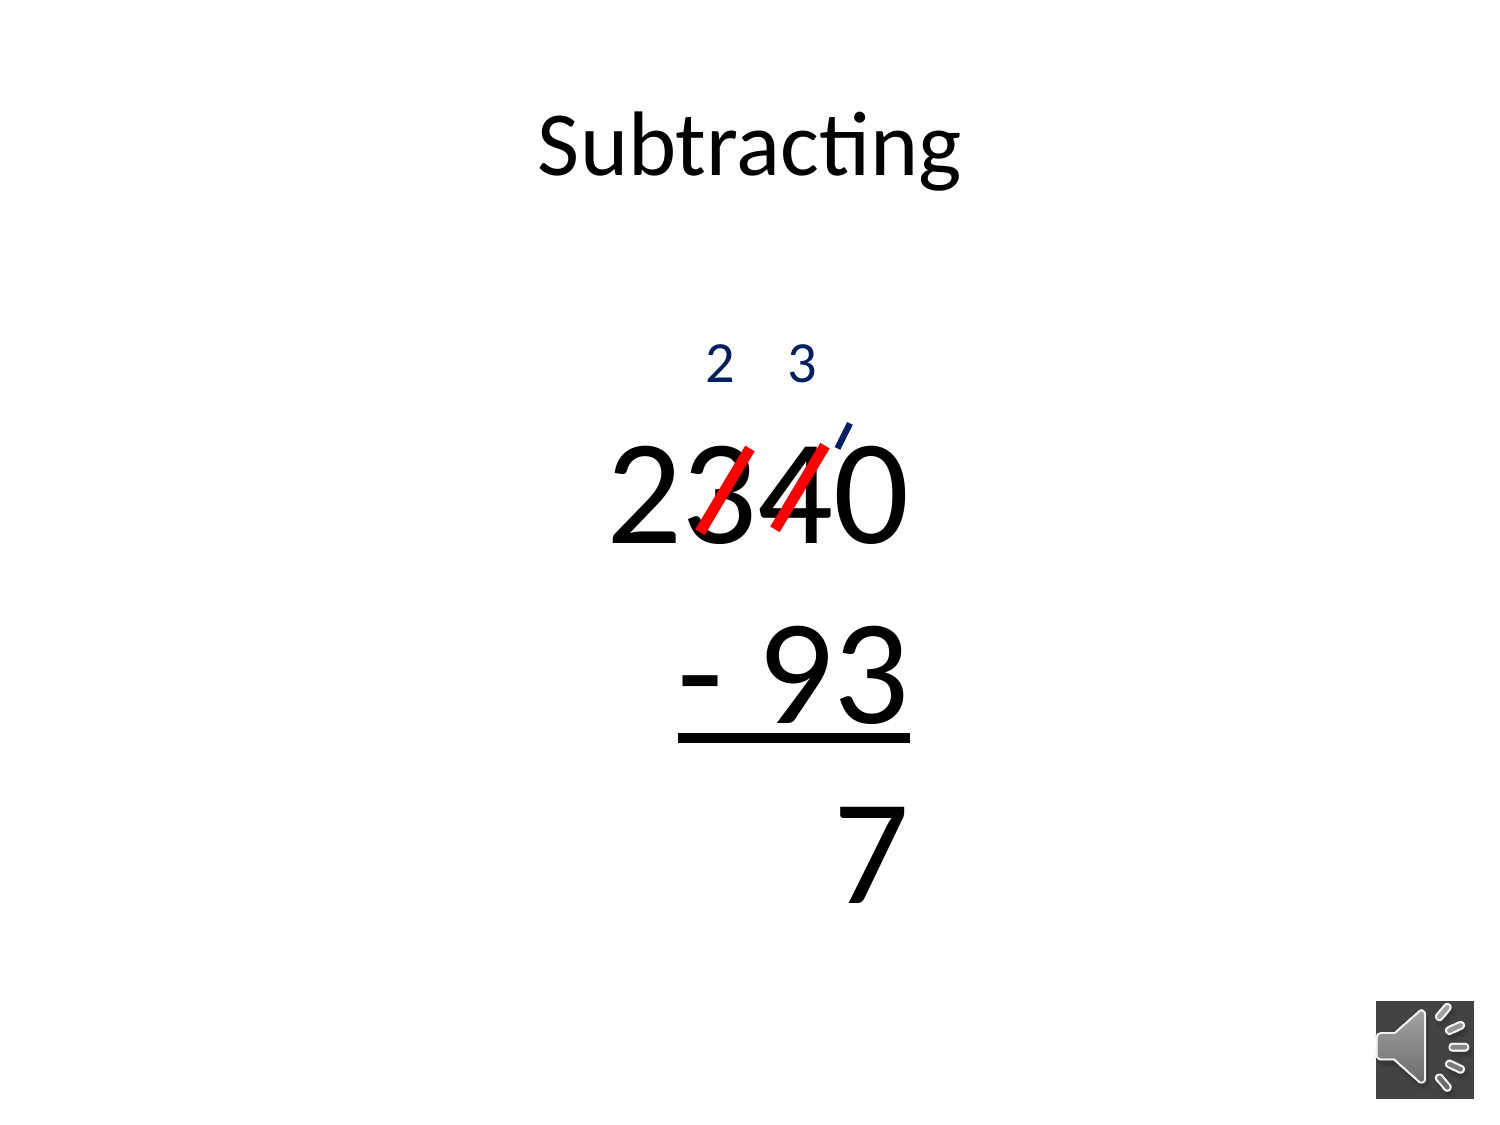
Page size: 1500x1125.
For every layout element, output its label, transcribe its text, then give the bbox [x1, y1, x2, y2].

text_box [699, 448, 751, 533]
text_box 2 3 2340 - 93 7 [487, 316, 925, 941]
title Subtracting [75, 45, 1425, 233]
picture [1374, 999, 1476, 1101]
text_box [837, 423, 851, 449]
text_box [774, 445, 826, 530]
